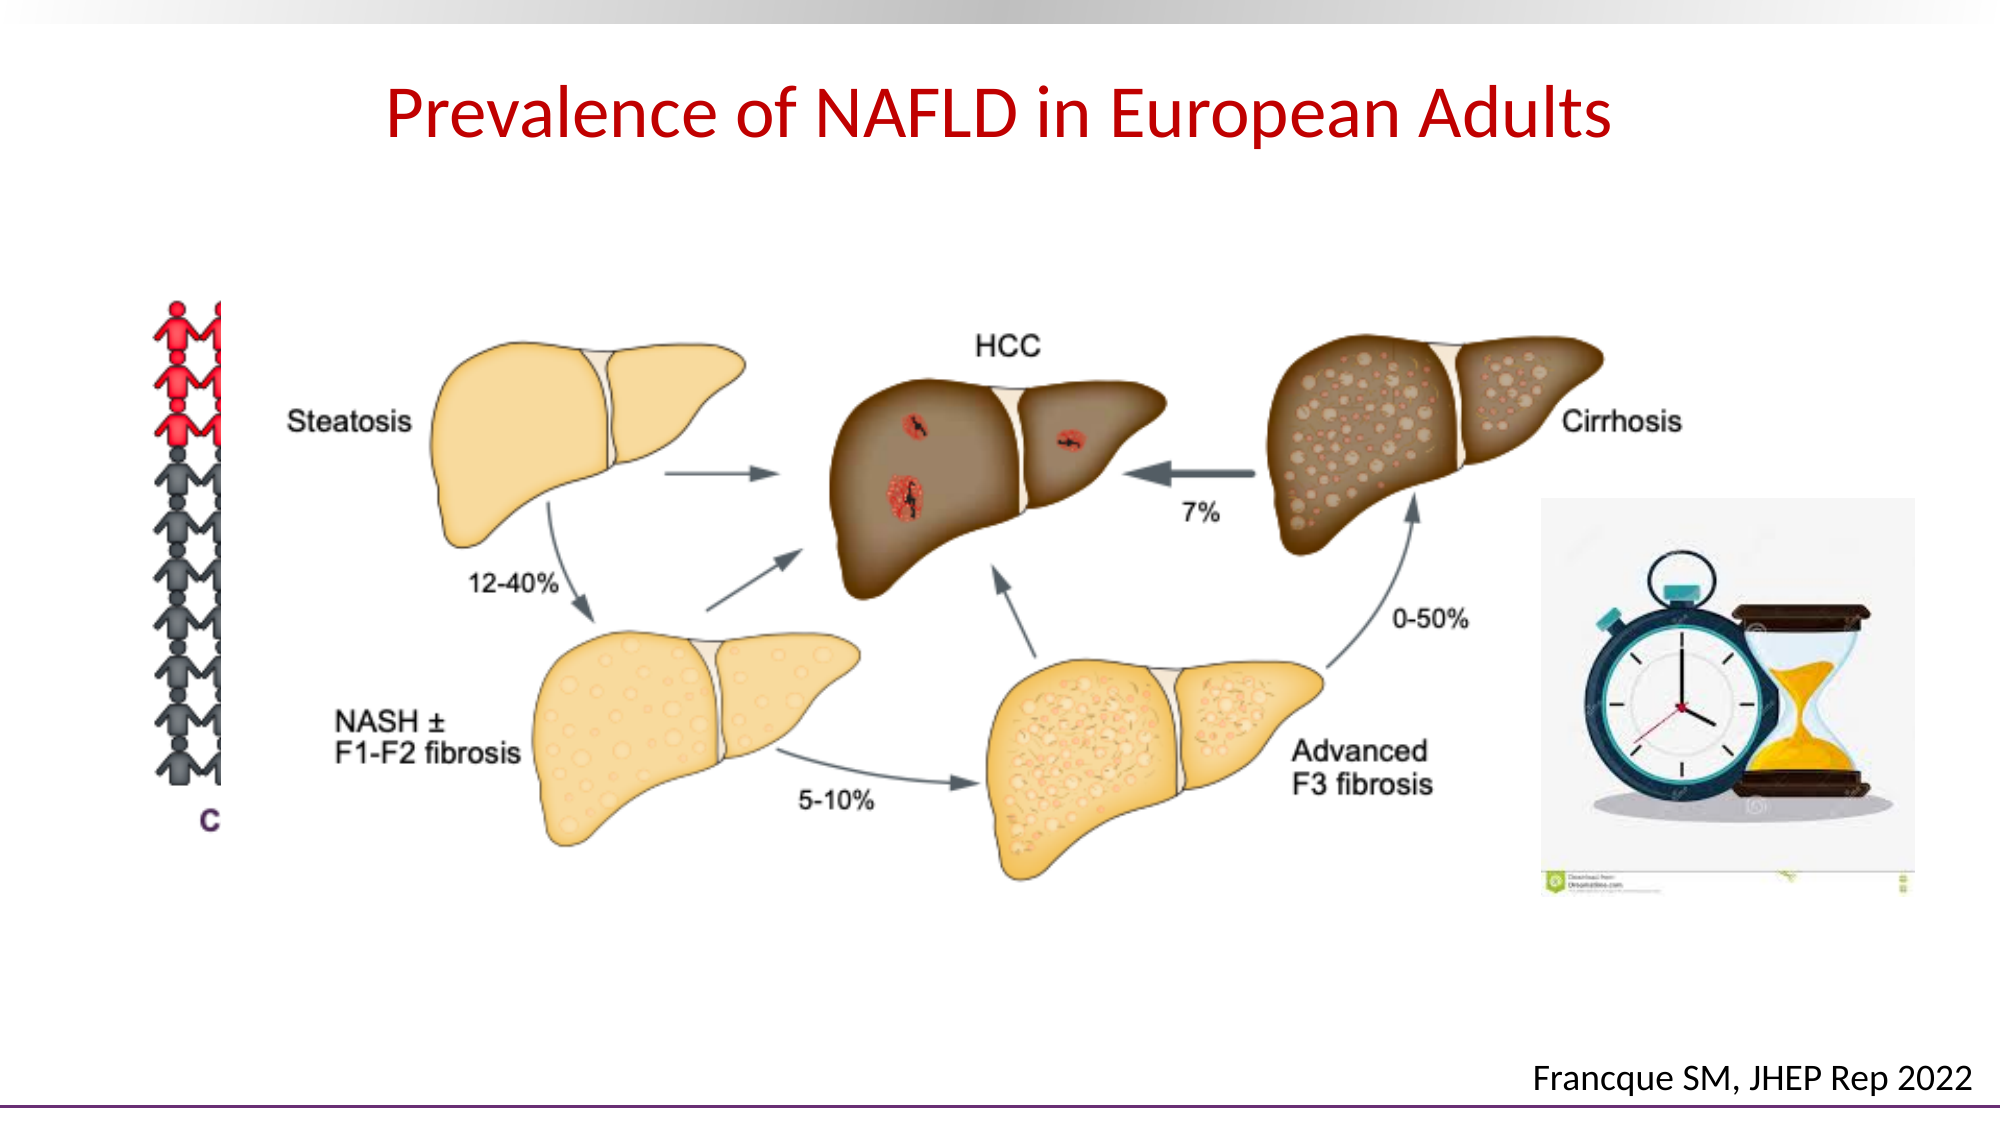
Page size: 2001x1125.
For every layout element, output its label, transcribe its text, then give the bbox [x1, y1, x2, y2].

text_box Francque SM, JHEP Rep 2022 [1518, 1045, 1989, 1106]
picture [75, 257, 1925, 912]
text_box Prevalence of NAFLD in European Adults [371, 55, 1629, 160]
